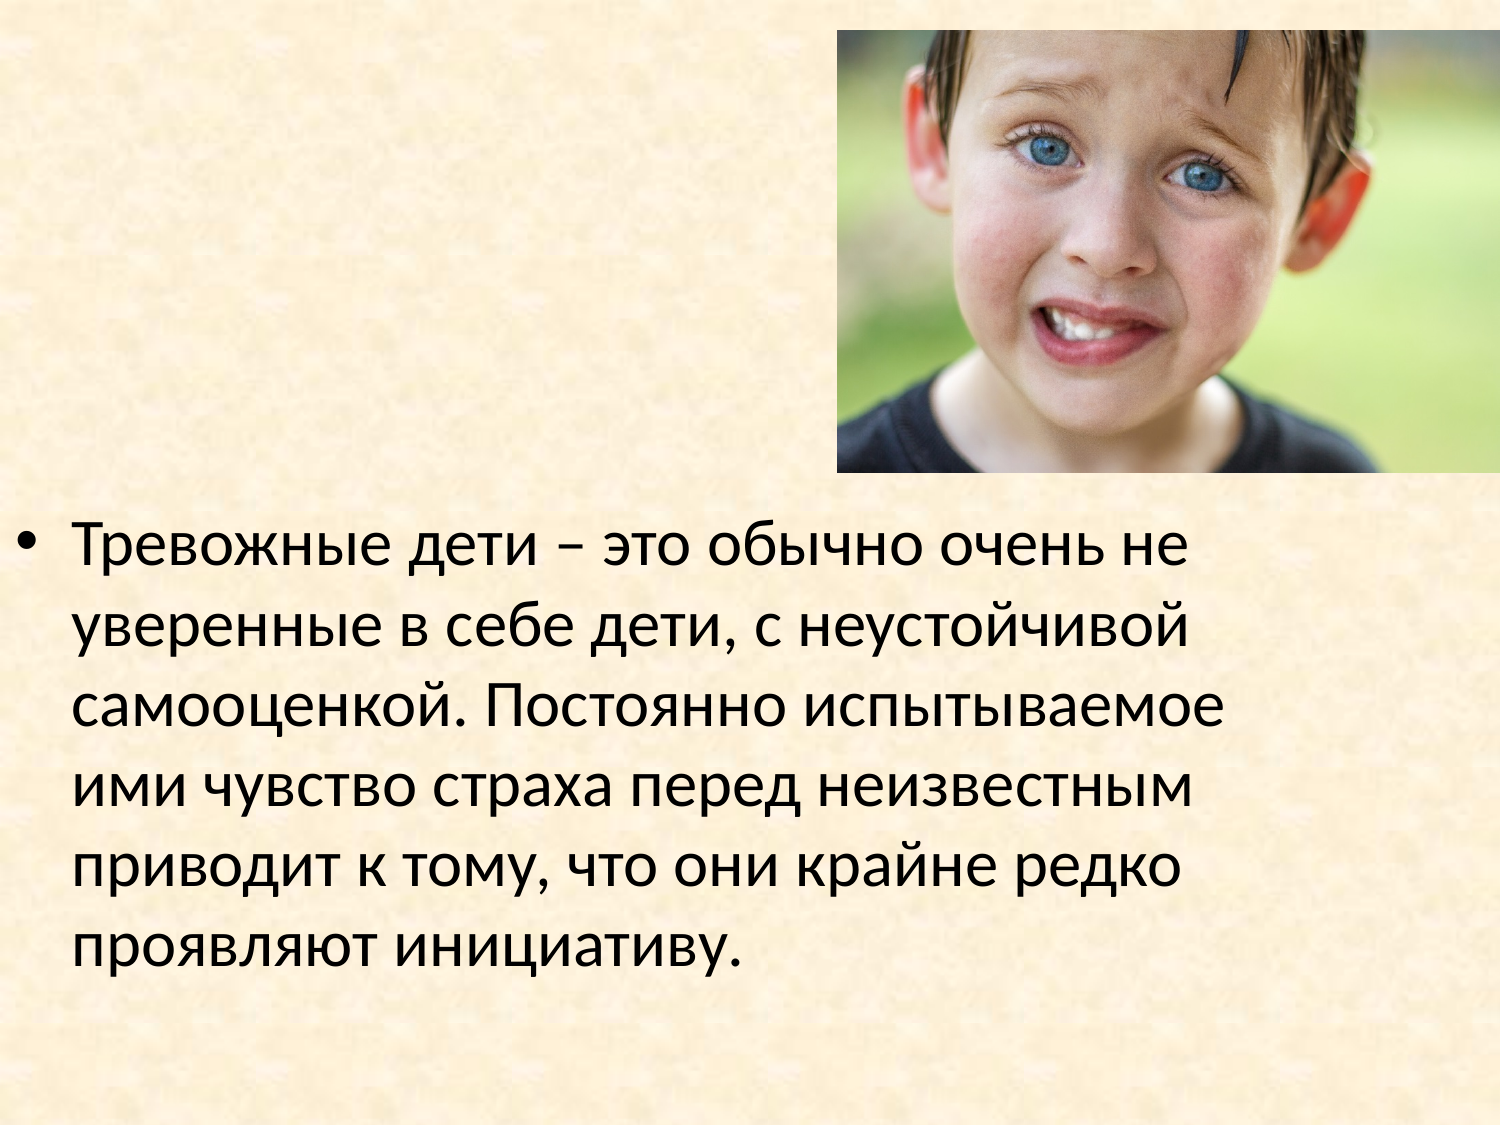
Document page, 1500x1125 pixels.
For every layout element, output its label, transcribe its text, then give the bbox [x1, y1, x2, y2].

list Тревожные дети – это обычно очень не уверенные в себе дети, с неустойчивой самооценкой. Постоянно испытываемое ими чувство страха перед неизвестным приводит к тому, что они крайне редко проявляют инициативу. [0, 491, 1337, 1005]
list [837, 30, 1500, 473]
picture [0, 0, 1500, 1125]
